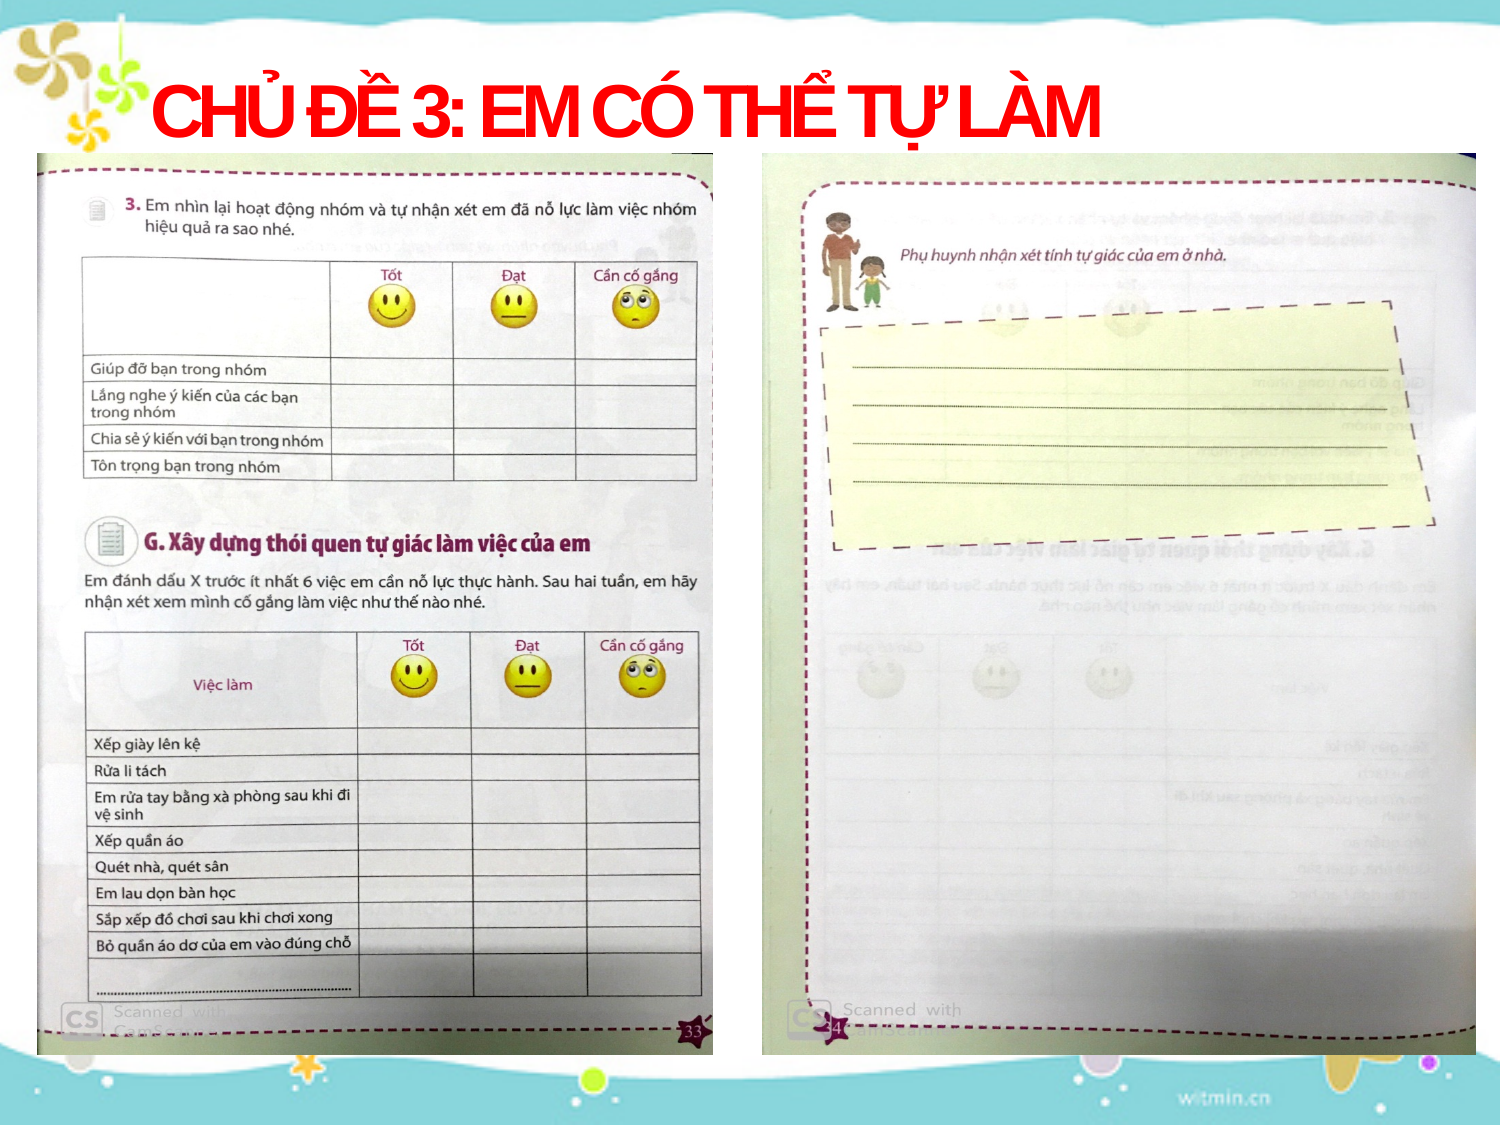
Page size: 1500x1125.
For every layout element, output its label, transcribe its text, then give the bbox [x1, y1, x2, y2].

picture [0, 0, 1500, 1125]
text_box CHỦ ĐỀ 3: EM CÓ THỂ TỰ LÀM [149, 62, 1500, 153]
